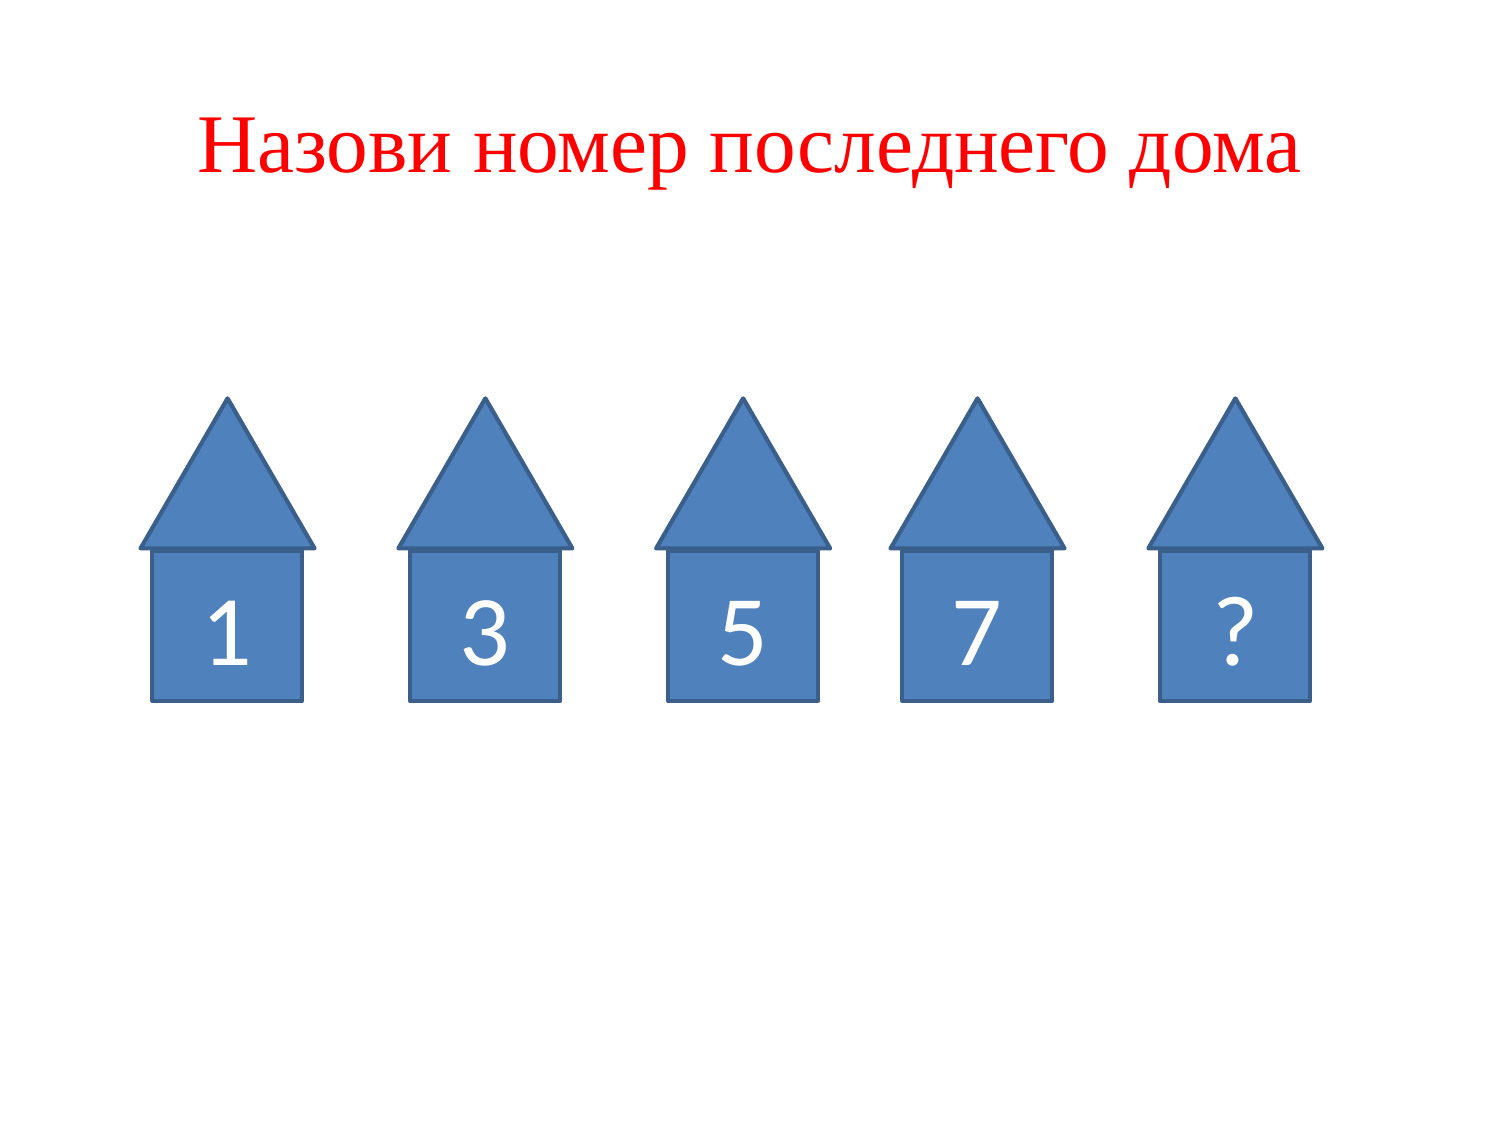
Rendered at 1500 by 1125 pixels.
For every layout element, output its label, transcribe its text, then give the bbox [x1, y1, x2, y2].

text_box [138, 396, 317, 551]
title Назови номер последнего дома [75, 45, 1425, 233]
text_box [1146, 396, 1325, 551]
text_box [888, 396, 1067, 551]
text_box 7 [900, 549, 1054, 703]
text_box [654, 396, 832, 551]
text_box ? [1158, 549, 1312, 703]
text_box 1 [150, 549, 304, 703]
text_box 5 [666, 549, 820, 703]
text_box 3 [408, 549, 562, 703]
text_box [396, 396, 575, 551]
